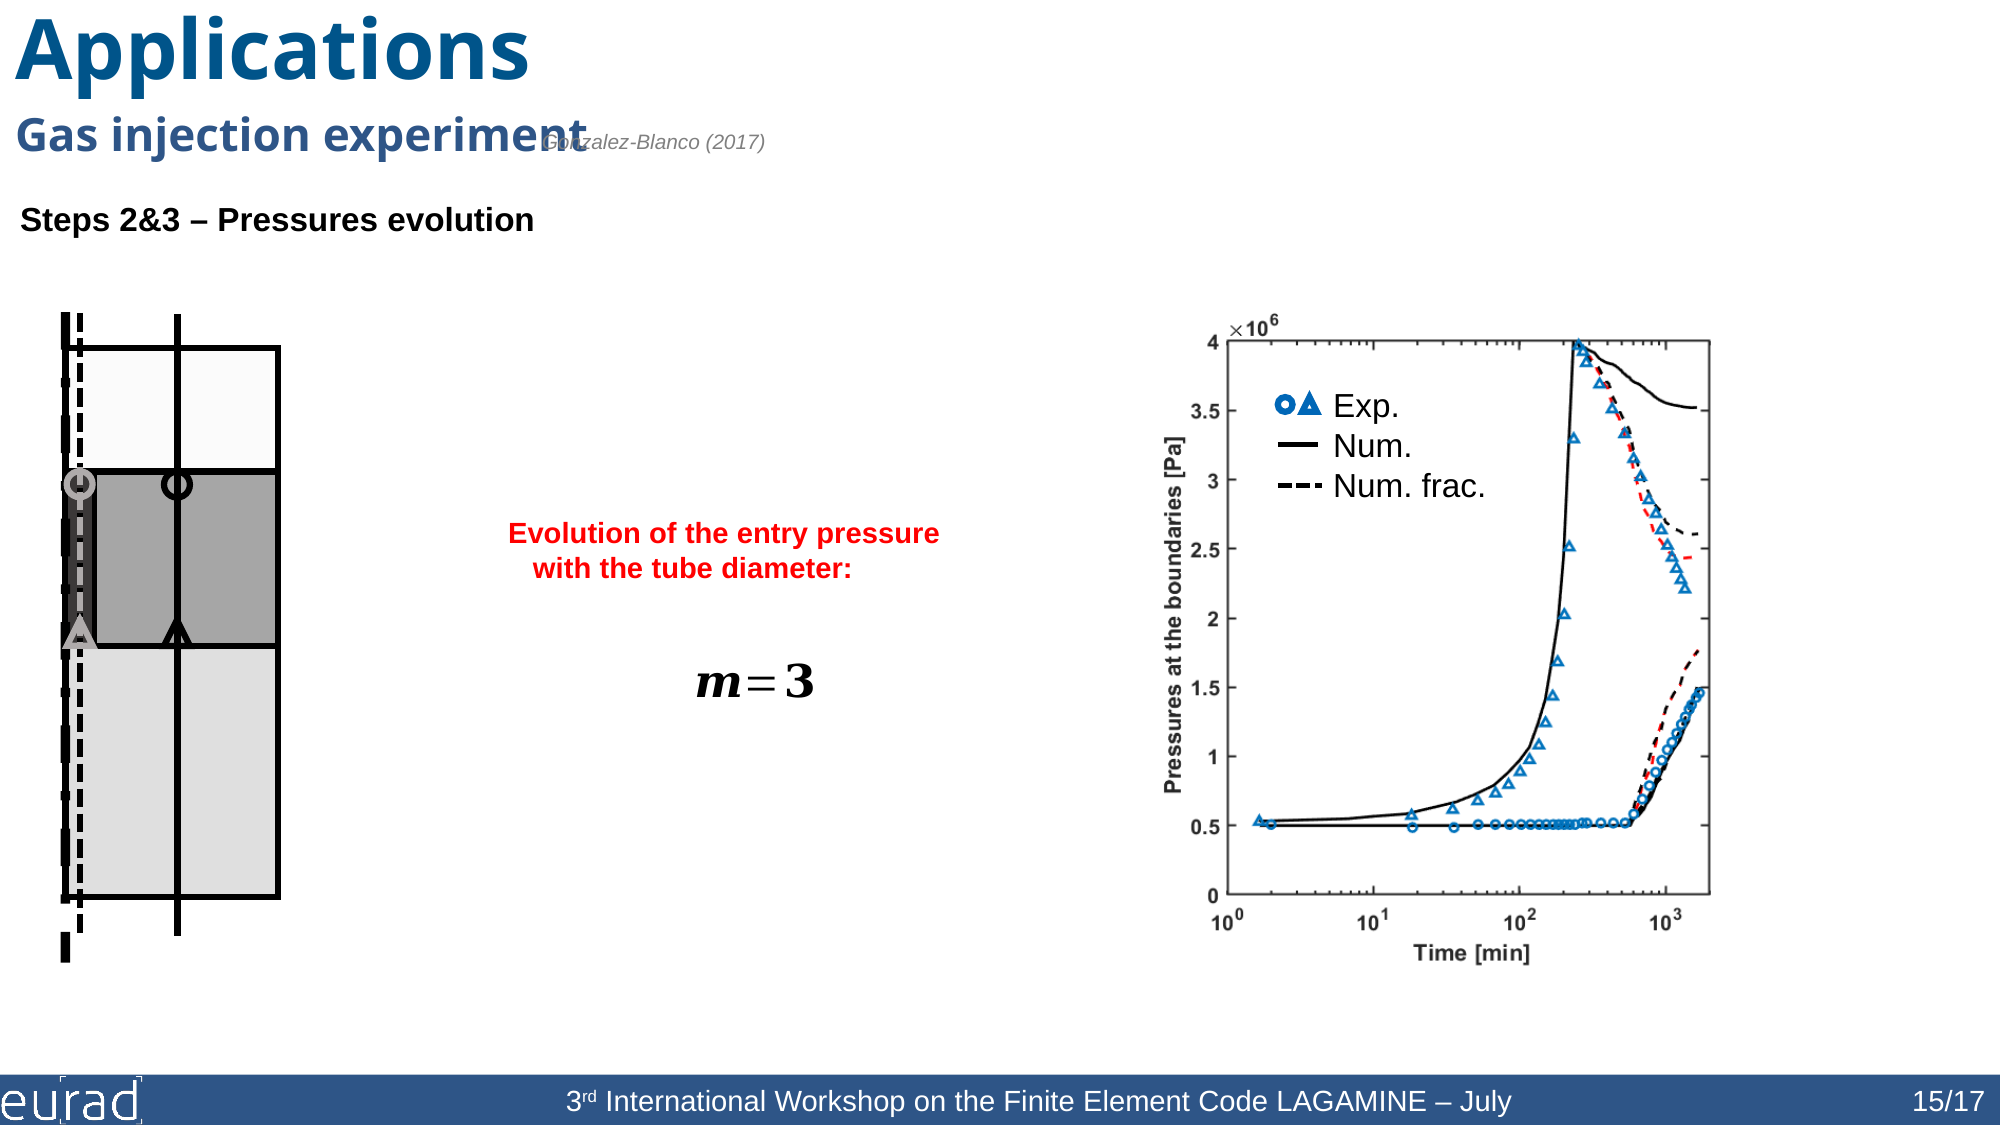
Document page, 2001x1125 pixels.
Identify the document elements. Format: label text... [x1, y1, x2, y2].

text_box 15/17 [1846, 1074, 2000, 1125]
title Gas injection experiment [0, 104, 1793, 170]
picture [0, 1017, 166, 1125]
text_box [65, 312, 279, 963]
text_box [1277, 397, 1319, 445]
subtitle Applications [0, 0, 2000, 104]
picture [1161, 290, 1847, 970]
text_box 3rd International Workshop on the Finite Element Code LAGAMINE – July 2022 [515, 1074, 1564, 1125]
text_box Steps 2&3 – Pressures evolution [5, 191, 551, 246]
text_box Gonzalez-Blanco (2017) [526, 121, 781, 162]
